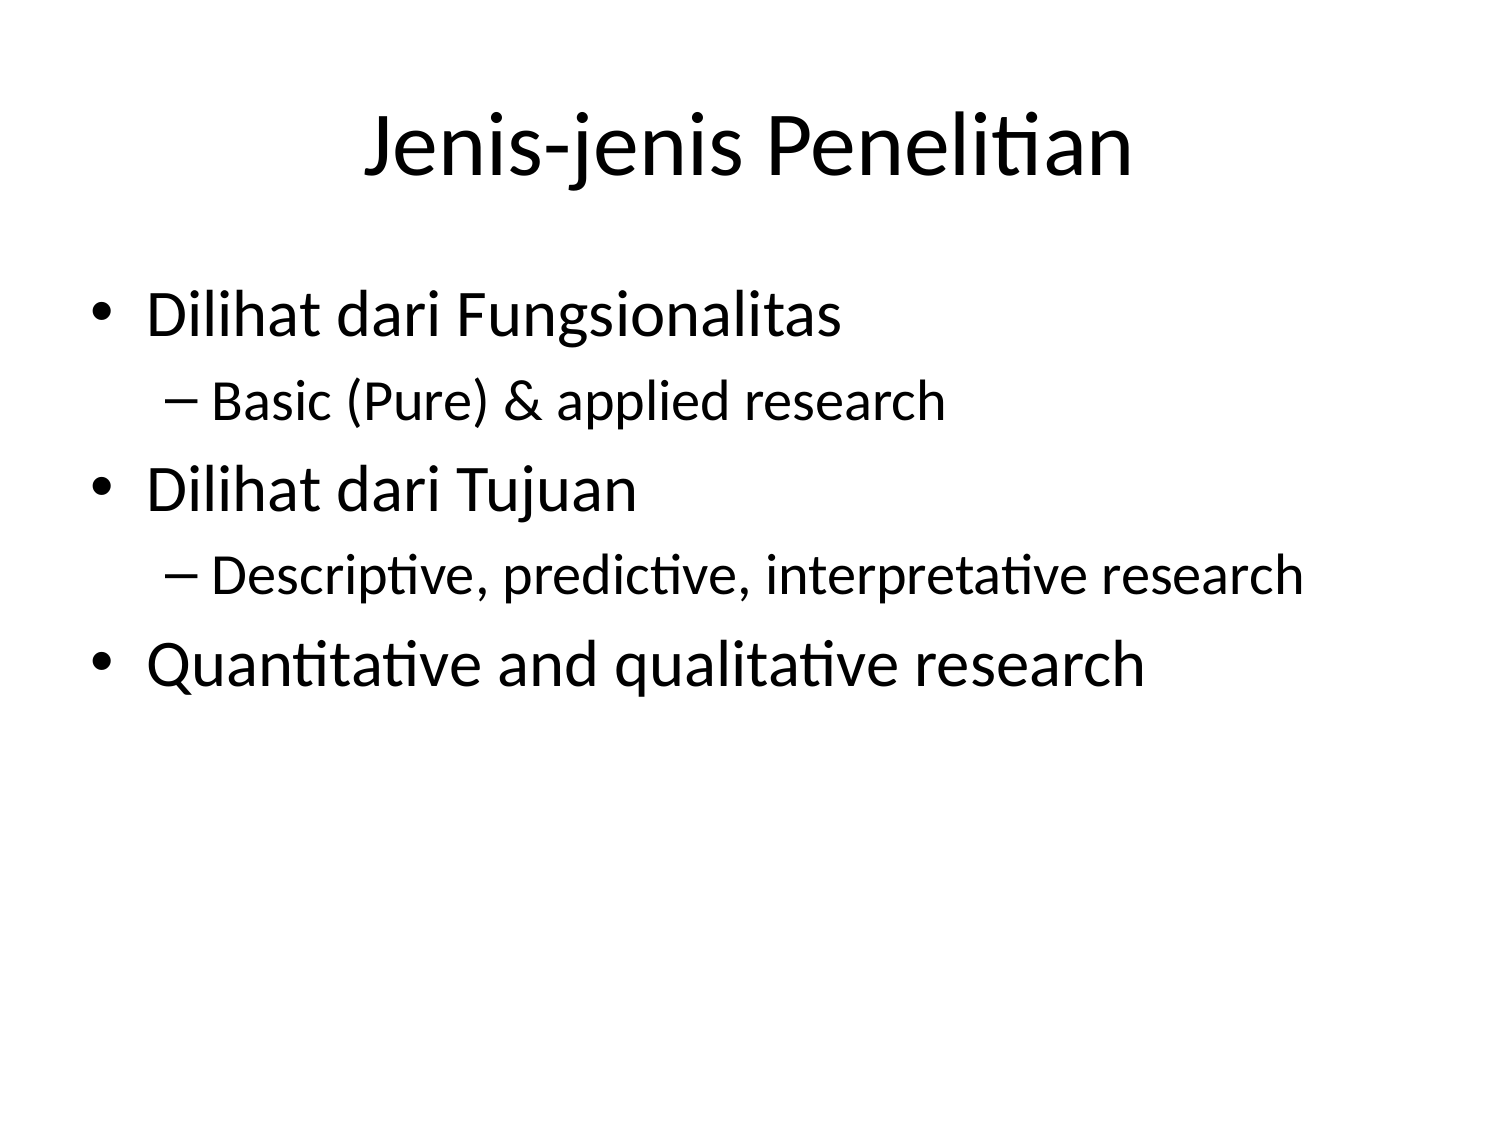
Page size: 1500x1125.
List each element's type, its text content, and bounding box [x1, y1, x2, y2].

list Dilihat dari Fungsionalitas Basic (Pure) & applied research Dilihat dari Tujuan Descriptive, predictive, interpretative research Quantitative and qualitative research [75, 262, 1425, 1005]
title Jenis-jenis Penelitian [75, 45, 1425, 233]
